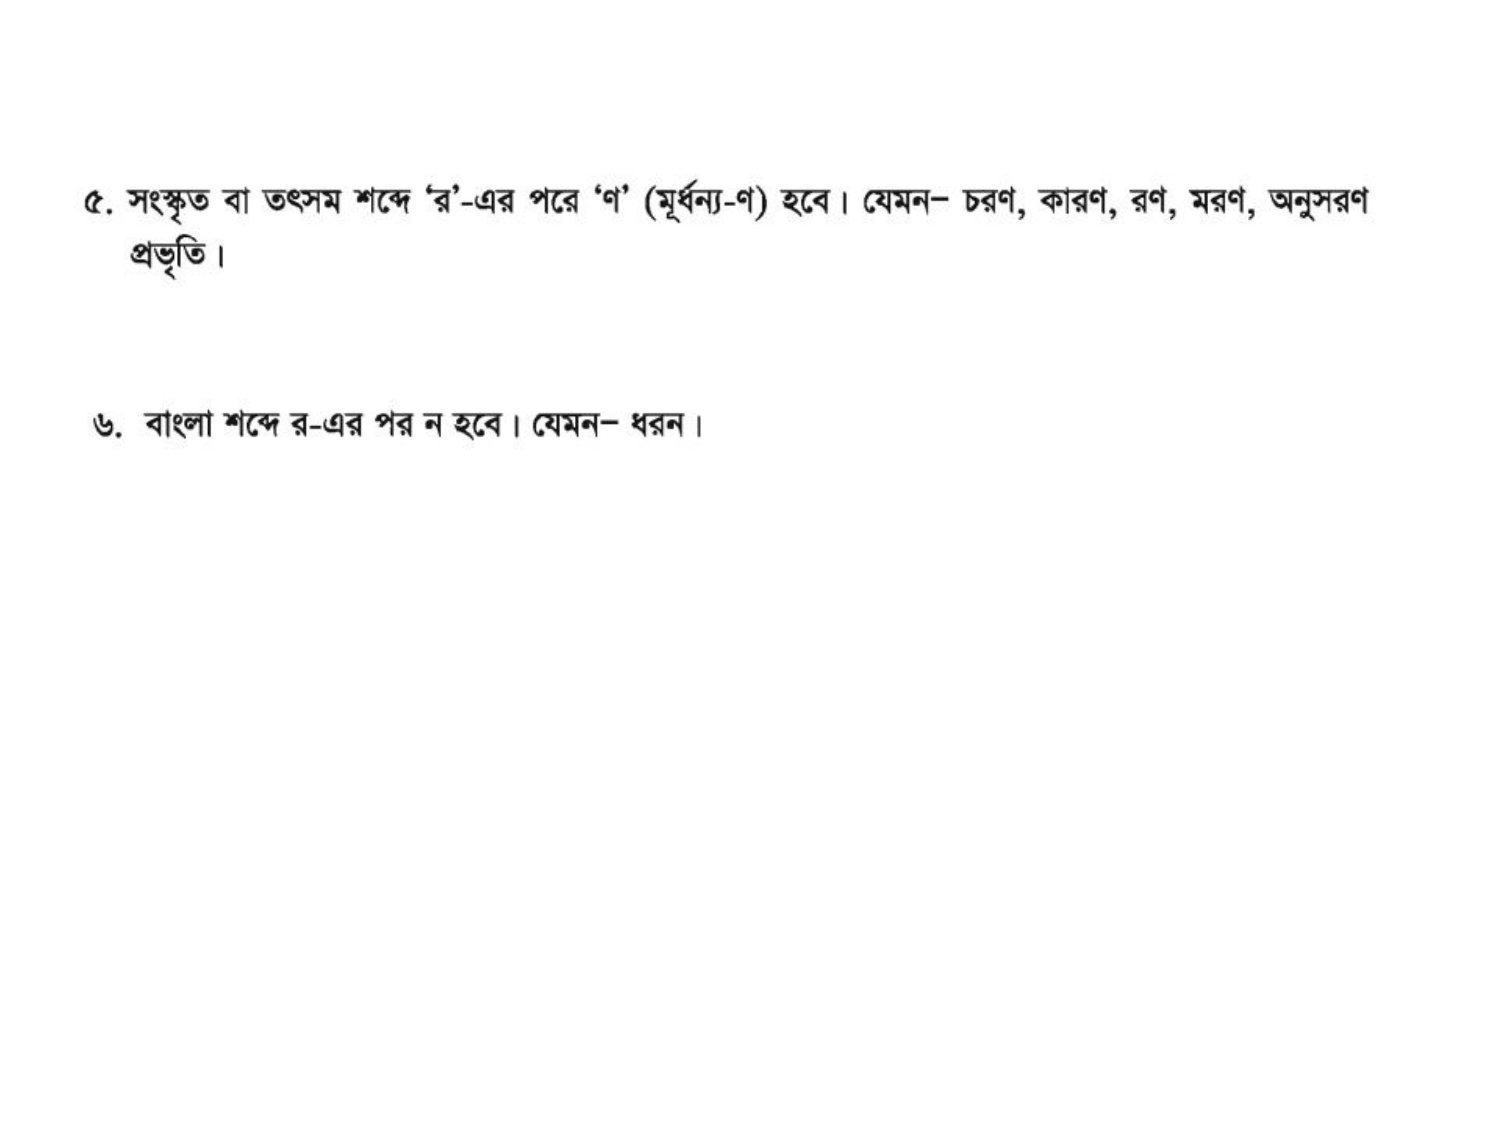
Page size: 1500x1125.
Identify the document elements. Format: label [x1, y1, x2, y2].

picture [74, 374, 854, 494]
picture [37, 149, 1405, 304]
